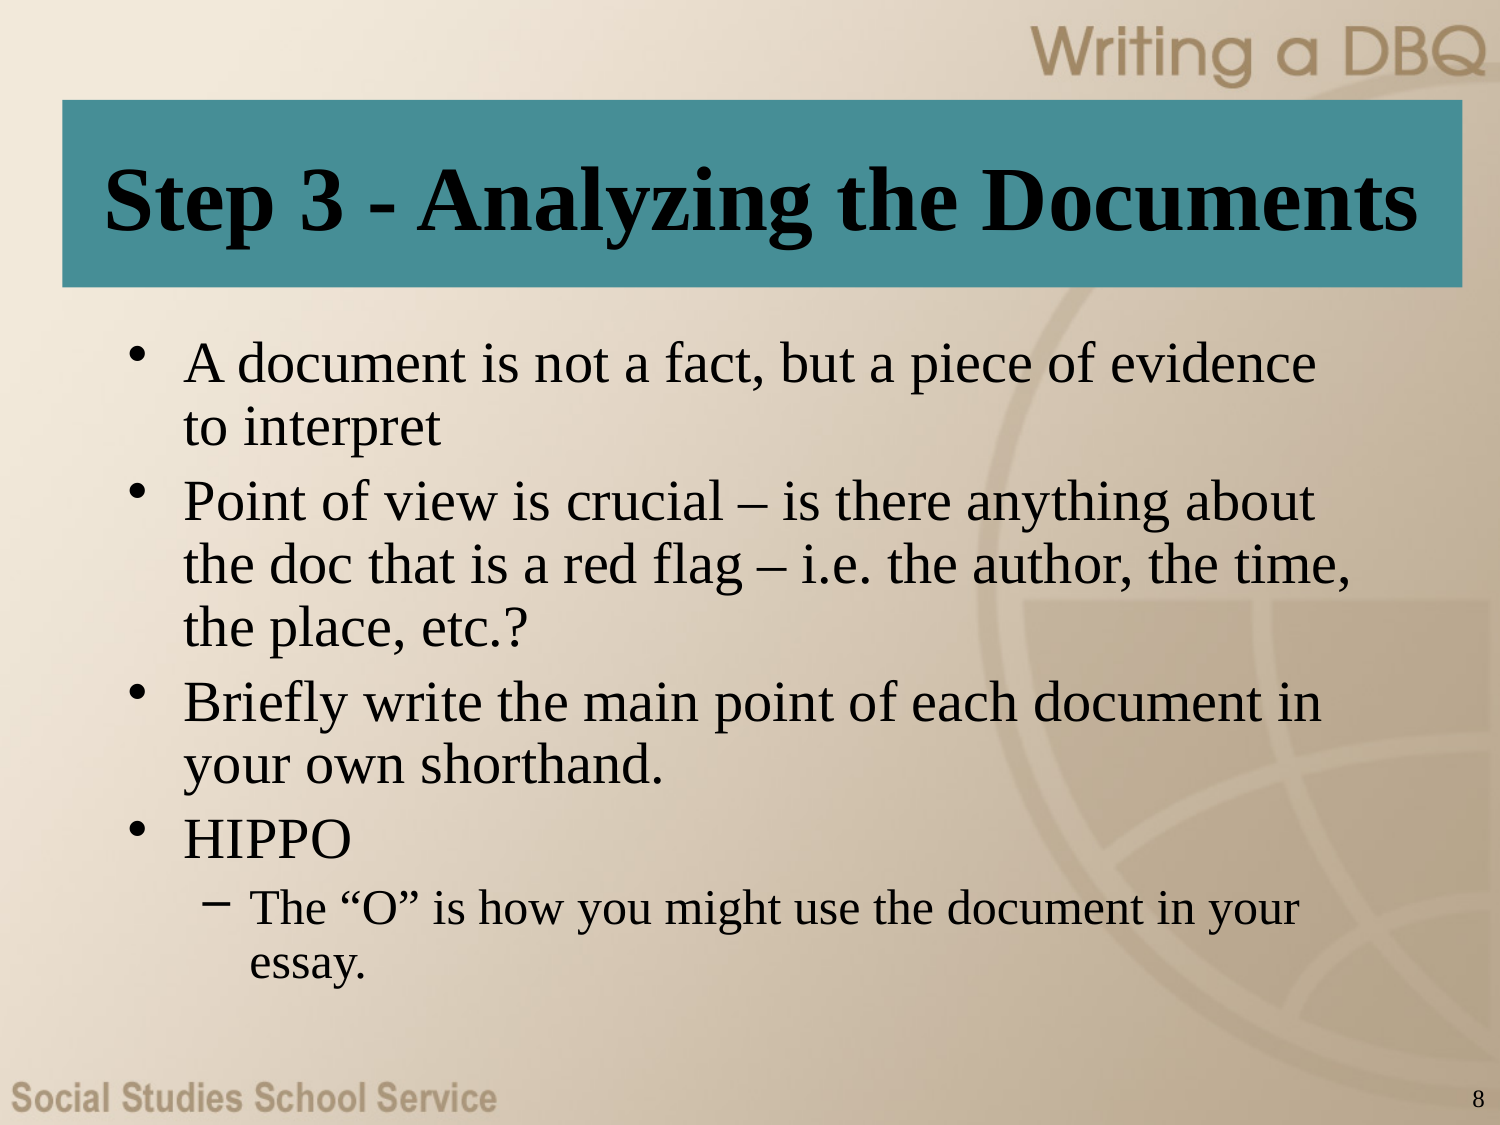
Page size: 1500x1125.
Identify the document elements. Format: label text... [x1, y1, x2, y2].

list A document is not a fact, but a piece of evidence to interpret Point of view is crucial – is there anything about the doc that is a red flag – i.e. the author, the time, the place, etc.? Briefly write the main point of each document in your own shorthand. HIPPO The “O” is how you might use the document in your essay. [112, 324, 1388, 1001]
slide_number 8 [1187, 1074, 1500, 1101]
picture [0, 0, 1500, 1125]
title Step 3 - Analyzing the Documents [62, 99, 1463, 288]
